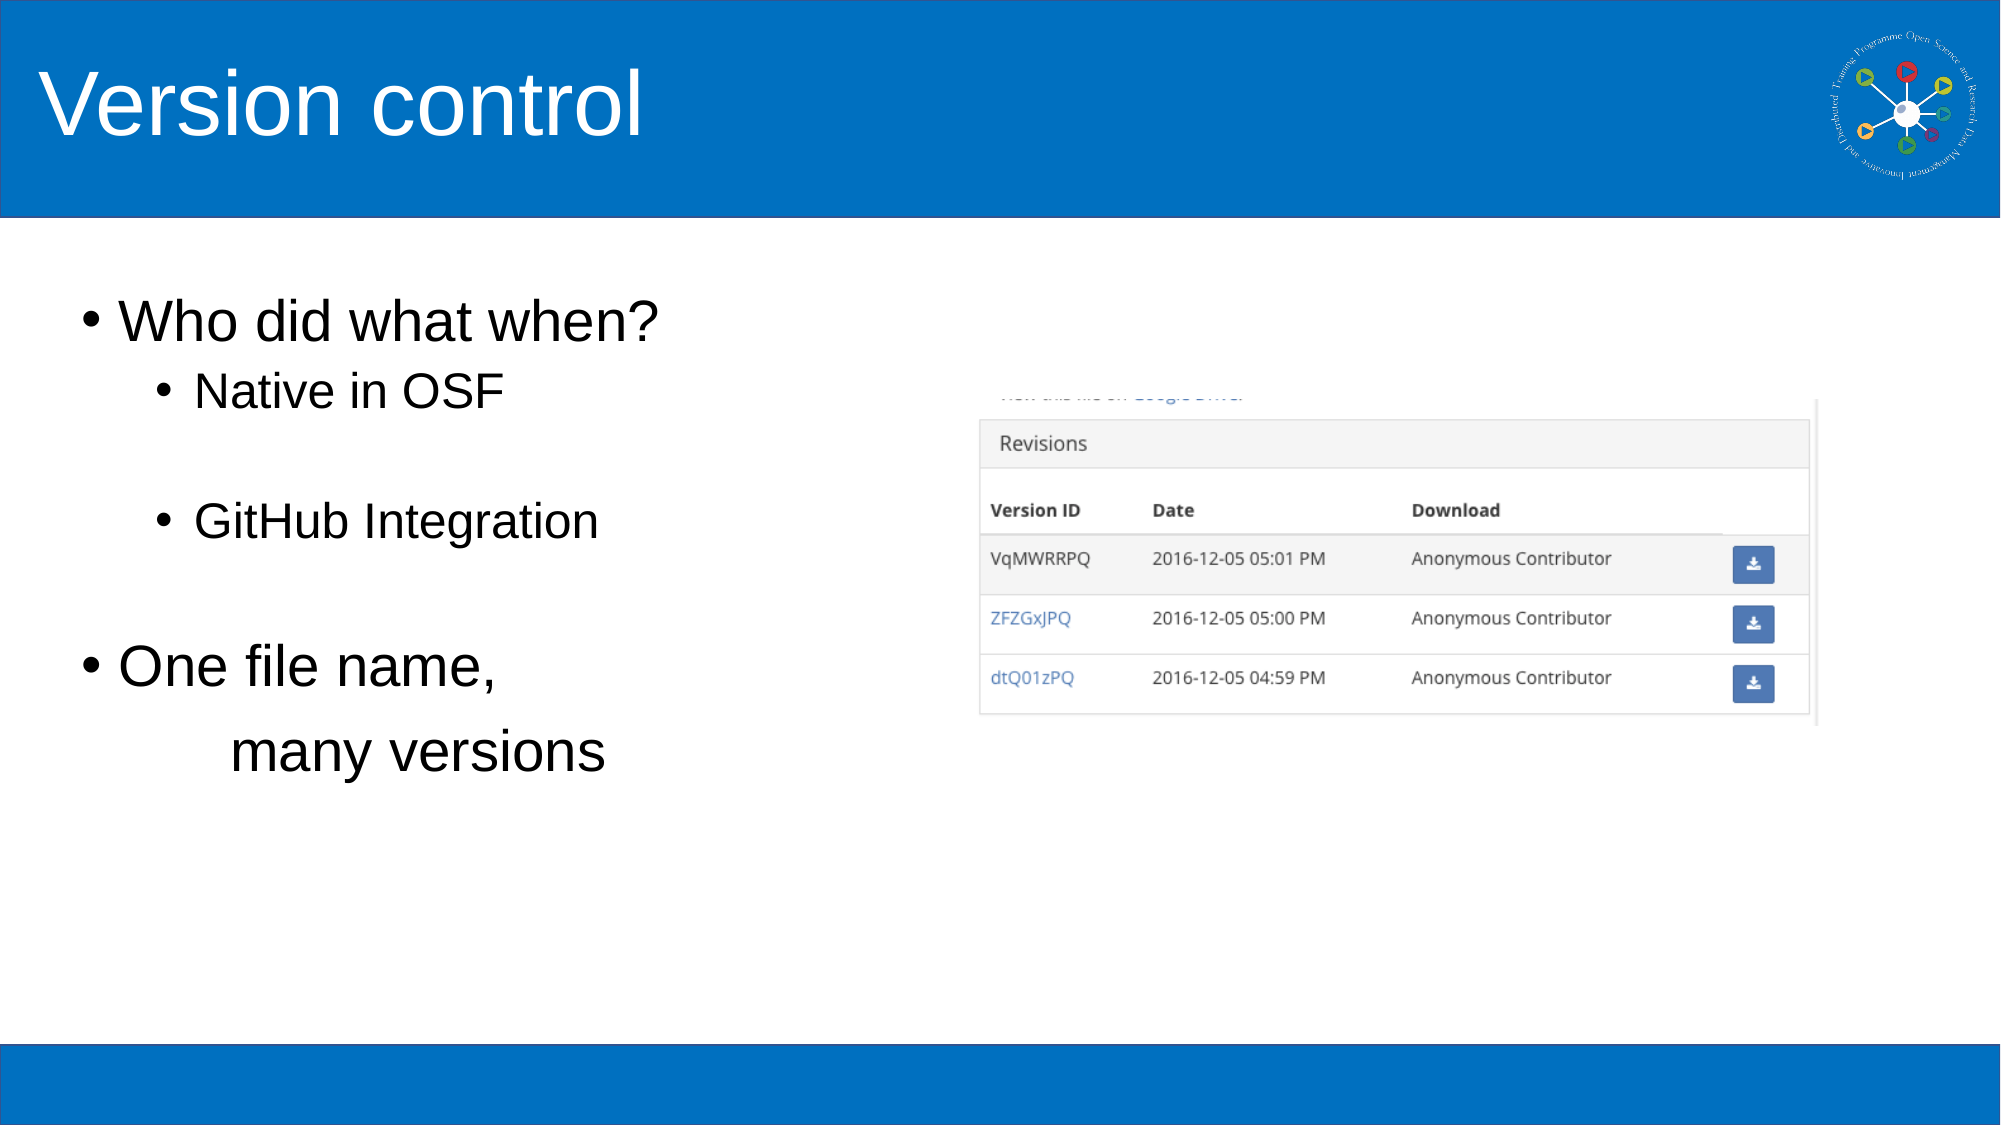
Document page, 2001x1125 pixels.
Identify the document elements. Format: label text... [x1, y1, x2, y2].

picture [1830, 31, 1977, 180]
title Version control [23, 0, 1819, 215]
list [968, 399, 1819, 726]
list Who did what when? Native in OSF GitHub Integration One file name, many versions [65, 283, 1913, 926]
